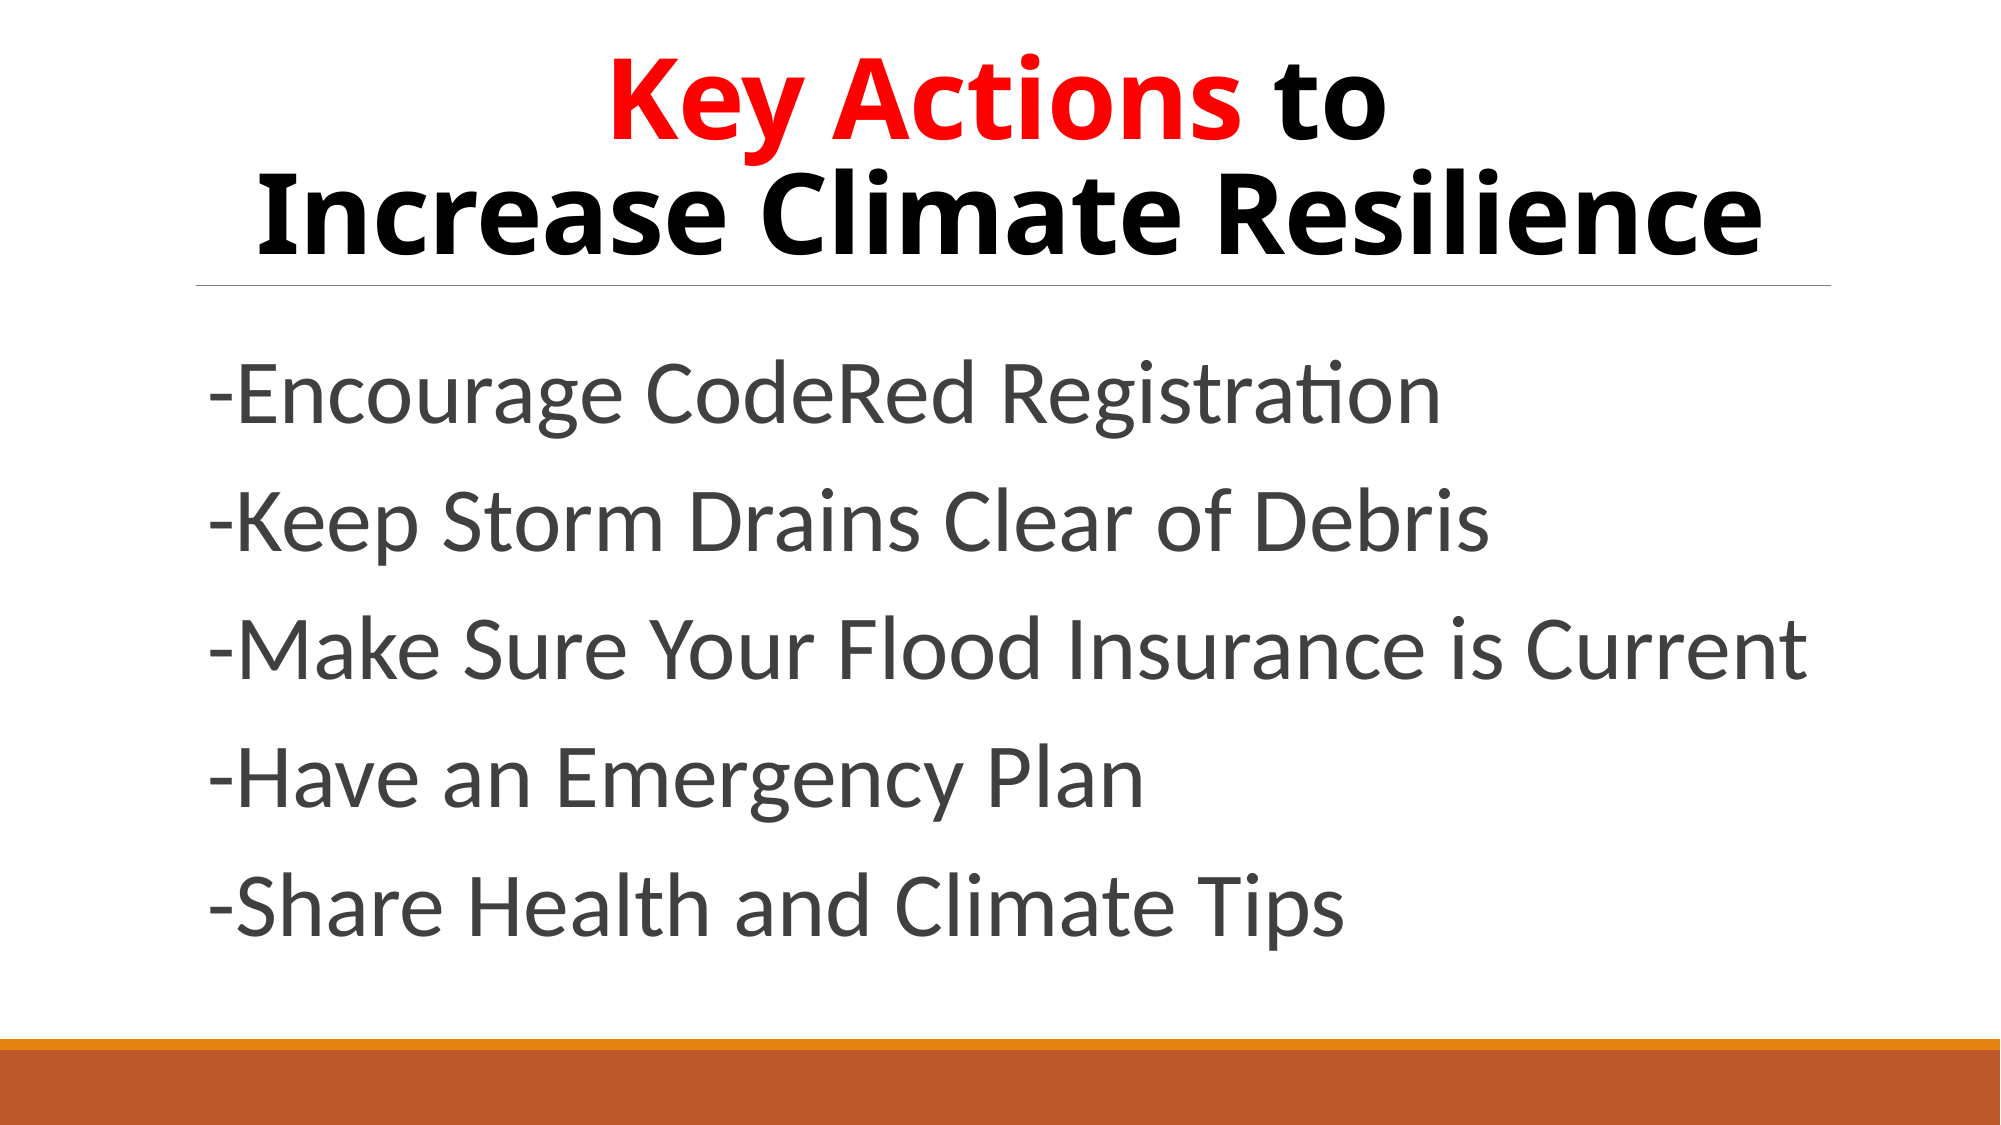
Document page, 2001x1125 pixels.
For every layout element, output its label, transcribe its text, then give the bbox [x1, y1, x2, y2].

list -Encourage CodeRed Registration -Keep Storm Drains Clear of Debris -Make Sure Your Flood Insurance is Current -Have an Emergency Plan -Share Health and Climate Tips [186, 337, 1946, 997]
title Key Actions to Increase Climate Resilience [23, 47, 2000, 285]
